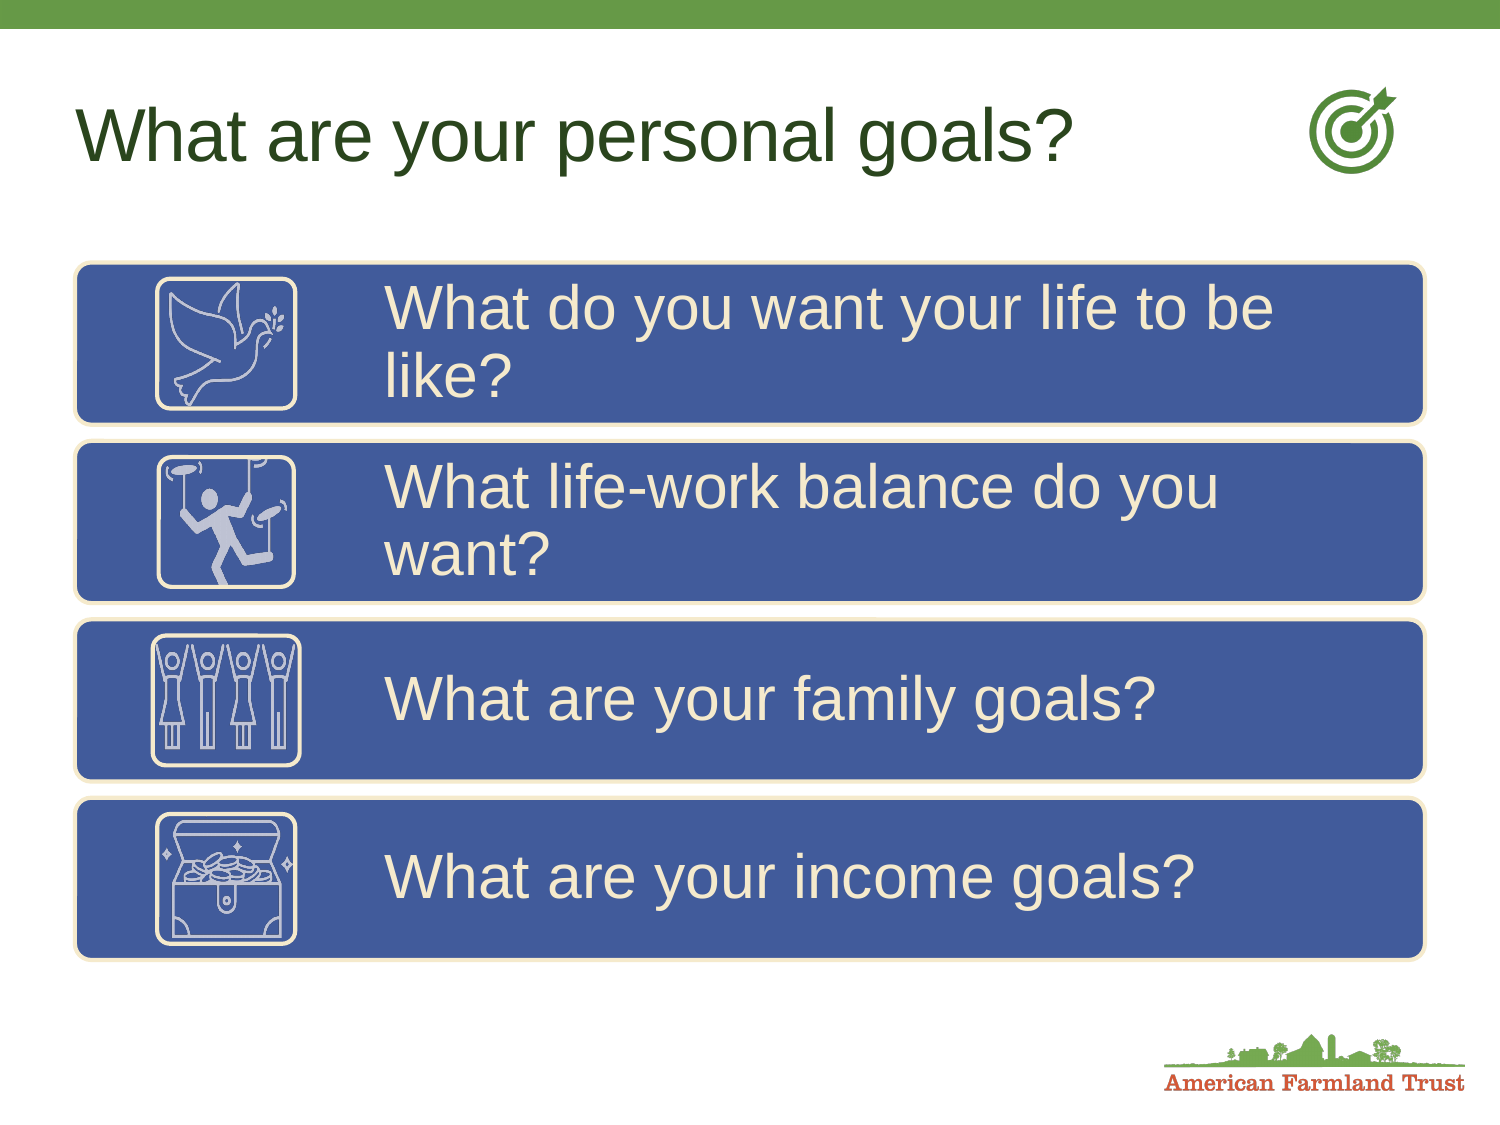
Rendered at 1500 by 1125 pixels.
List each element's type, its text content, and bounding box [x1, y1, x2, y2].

title What are your personal goals? [75, 54, 1425, 209]
text_box [1298, 76, 1407, 185]
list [74, 262, 1426, 961]
picture [1164, 1034, 1465, 1091]
